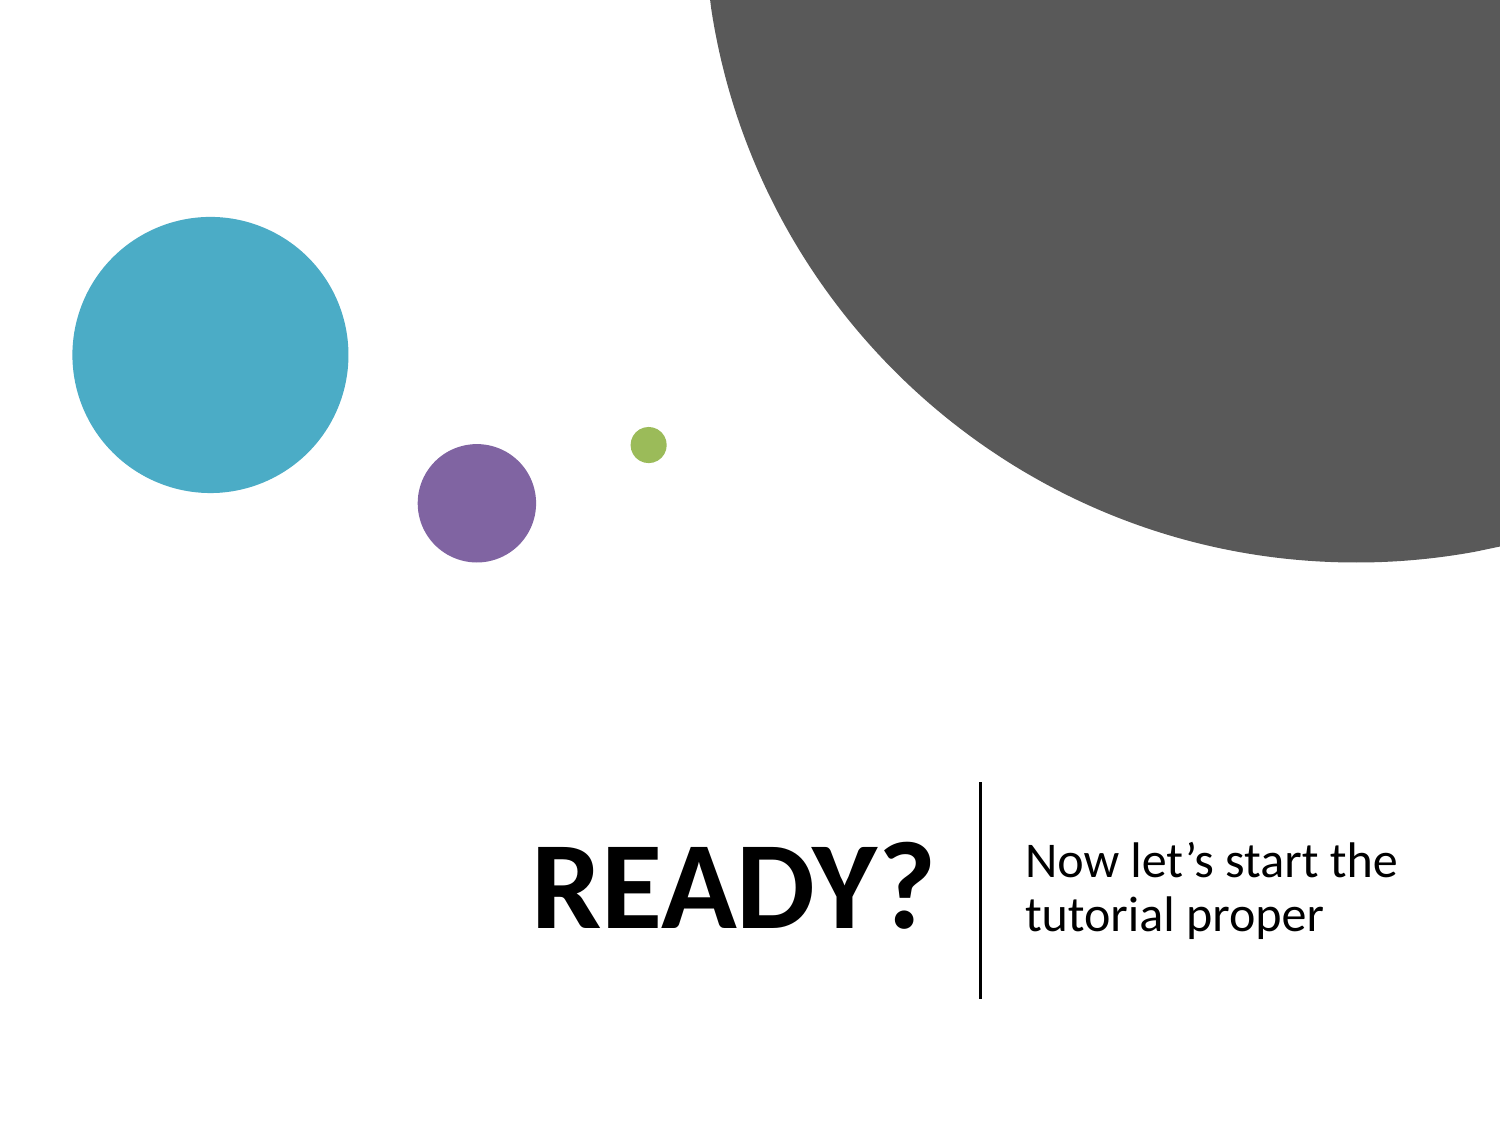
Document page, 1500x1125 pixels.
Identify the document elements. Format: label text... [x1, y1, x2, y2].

title Ready? [103, 747, 952, 1030]
text_box [0, 0, 1500, 1125]
text_box [628, 424, 669, 466]
text_box [708, 0, 1500, 565]
list Now let’s start the tutorial proper [1010, 747, 1427, 1030]
text_box [415, 441, 539, 565]
text_box [70, 214, 351, 496]
